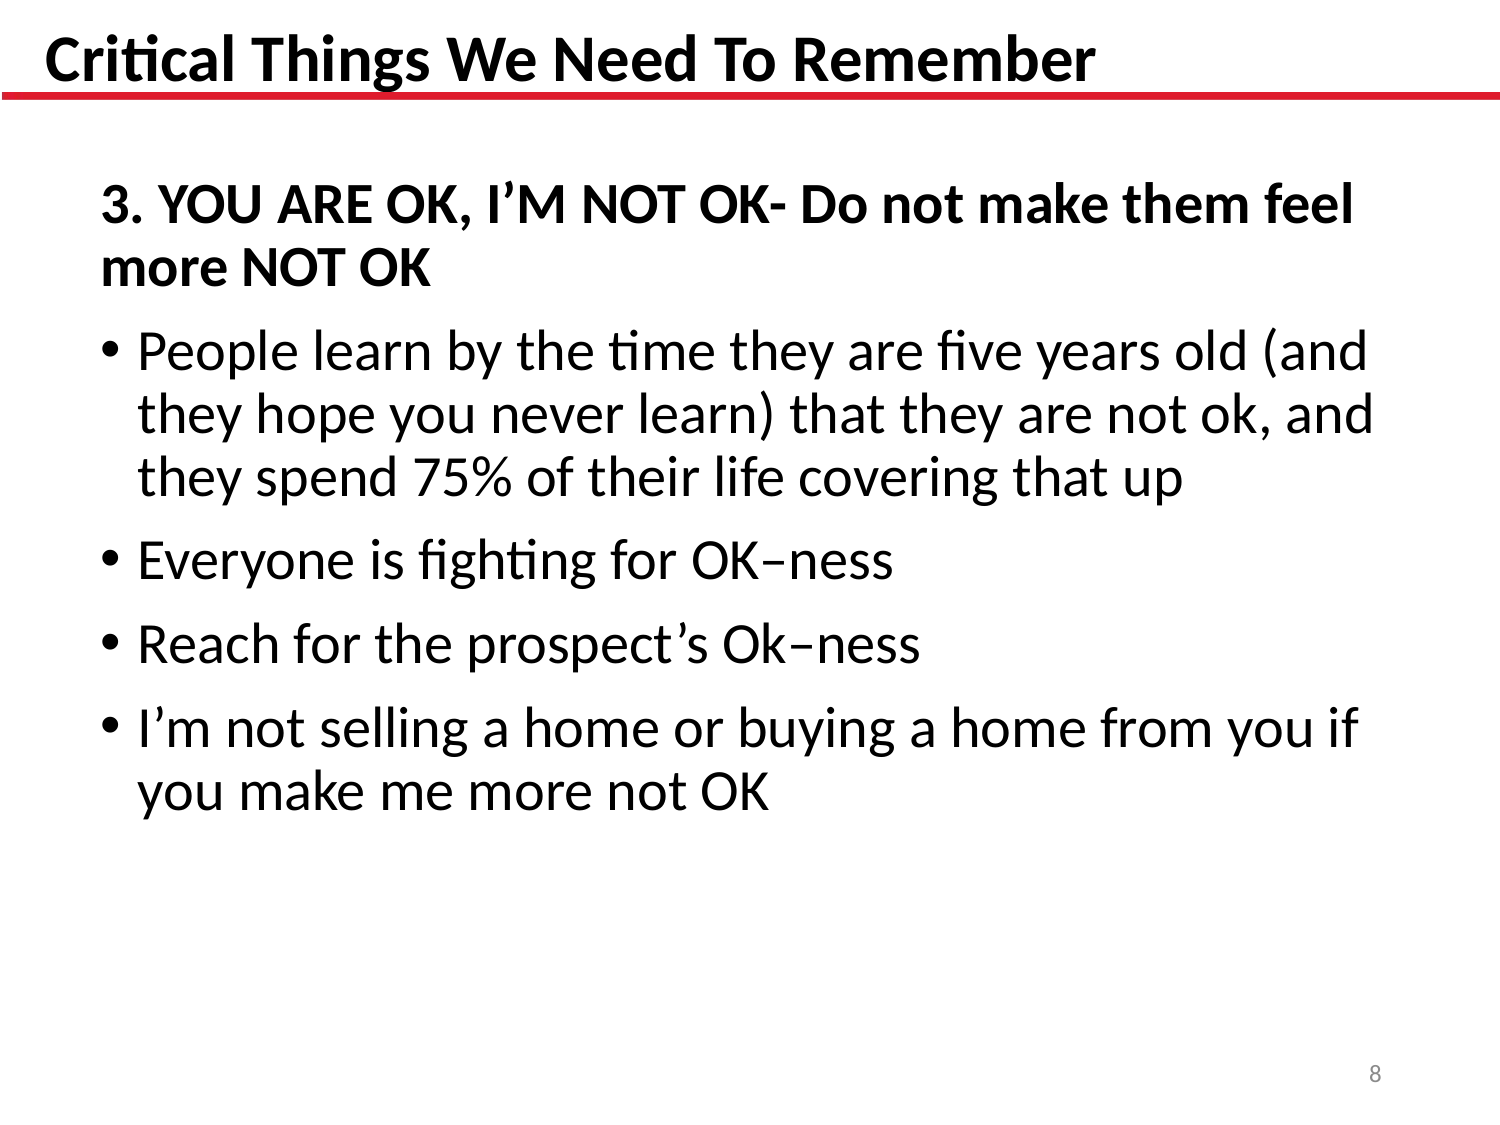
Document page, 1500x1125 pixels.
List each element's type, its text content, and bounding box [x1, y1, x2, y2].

slide_number 8 [1059, 1042, 1397, 1103]
title Critical Things We Need To Remember [30, 17, 1325, 92]
list 3. YOU ARE OK, I’M NOT OK- Do not make them feel more NOT OK People learn by the time they are five years old (and they hope you never learn) that they are not ok, and they spend 75% of their life covering that up Everyone is fighting for OK–ness Reach for the prospect’s Ok–ness I’m not selling a home or buying a home from you if you make me more not OK [85, 166, 1415, 959]
picture [0, 92, 1500, 100]
